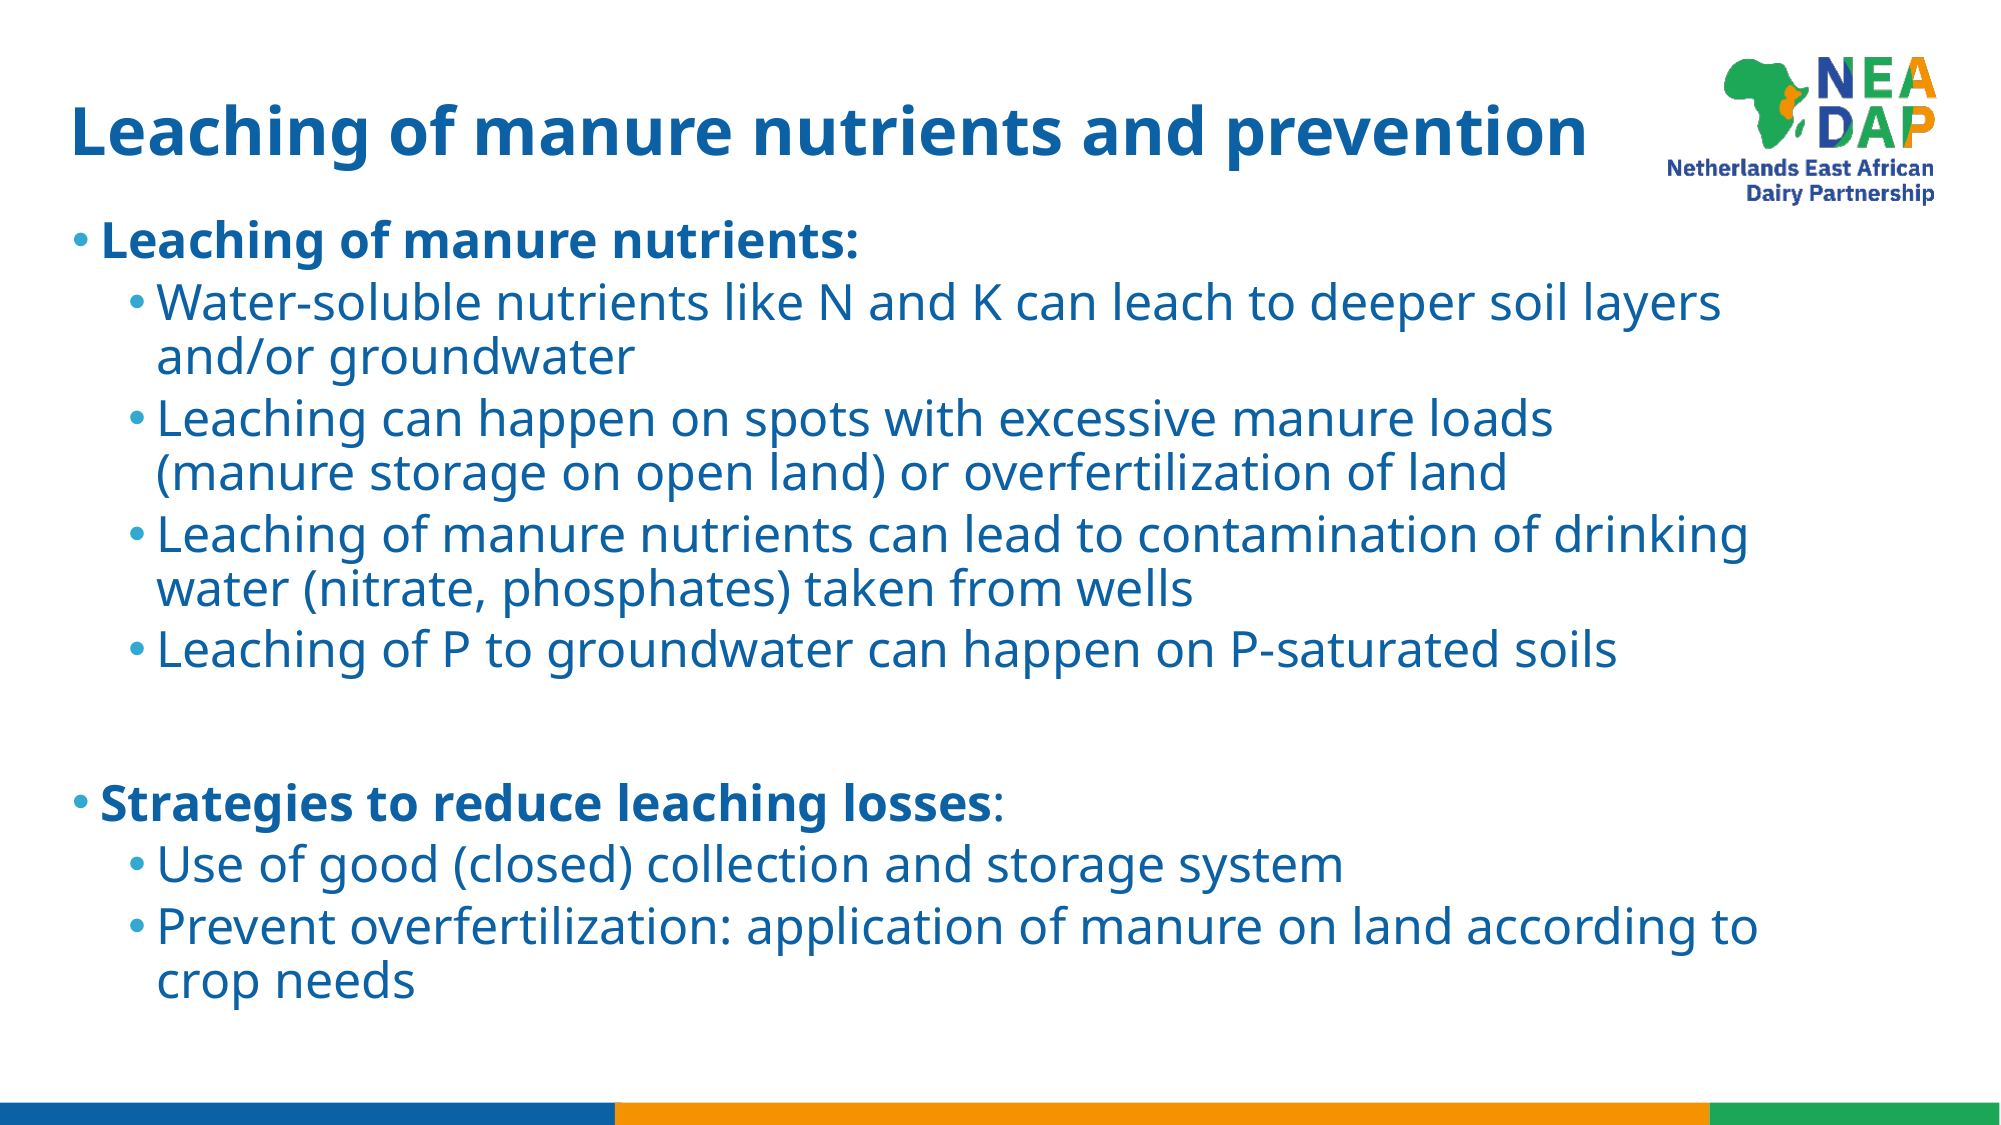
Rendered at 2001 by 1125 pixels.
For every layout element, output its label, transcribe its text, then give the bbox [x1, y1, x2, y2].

picture [1637, 37, 1948, 218]
title Leaching of manure nutrients and prevention [55, 90, 1818, 234]
list Leaching of manure nutrients: Water-soluble nutrients like N and K can leach to deeper soil layers and/or groundwater Leaching can happen on spots with excessive manure loads (manure storage on open land) or overfertilization of land Leaching of manure nutrients can lead to contamination of drinking water (nitrate, phosphates) taken from wells Leaching of P to groundwater can happen on P-saturated soils Strategies to reduce leaching losses: Use of good (closed) collection and storage system Prevent overfertilization: application of manure on land according to crop needs [57, 208, 1782, 1035]
